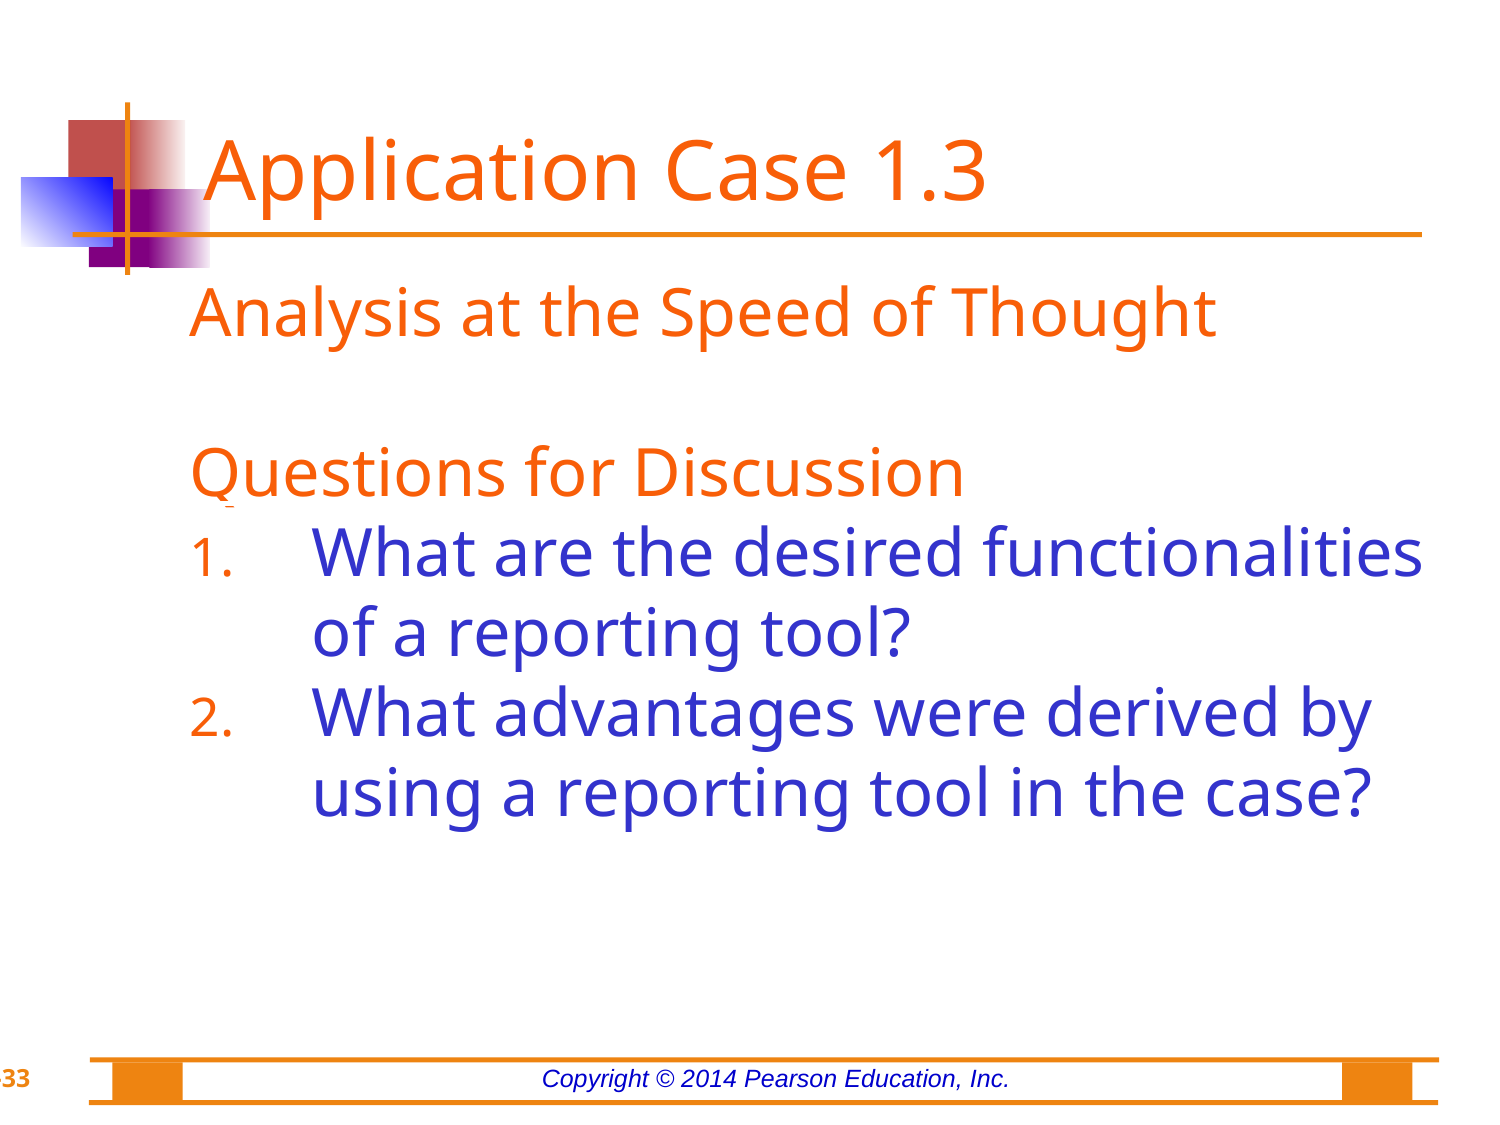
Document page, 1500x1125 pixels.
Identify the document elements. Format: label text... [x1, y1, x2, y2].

text_box Application Case 1.3 [188, 38, 1467, 225]
text_box Analysis at the Speed of Thought Questions for Discussion What are the desired functionalities of a reporting tool? What advantages were derived by using a reporting tool in the case? [174, 262, 1475, 1063]
